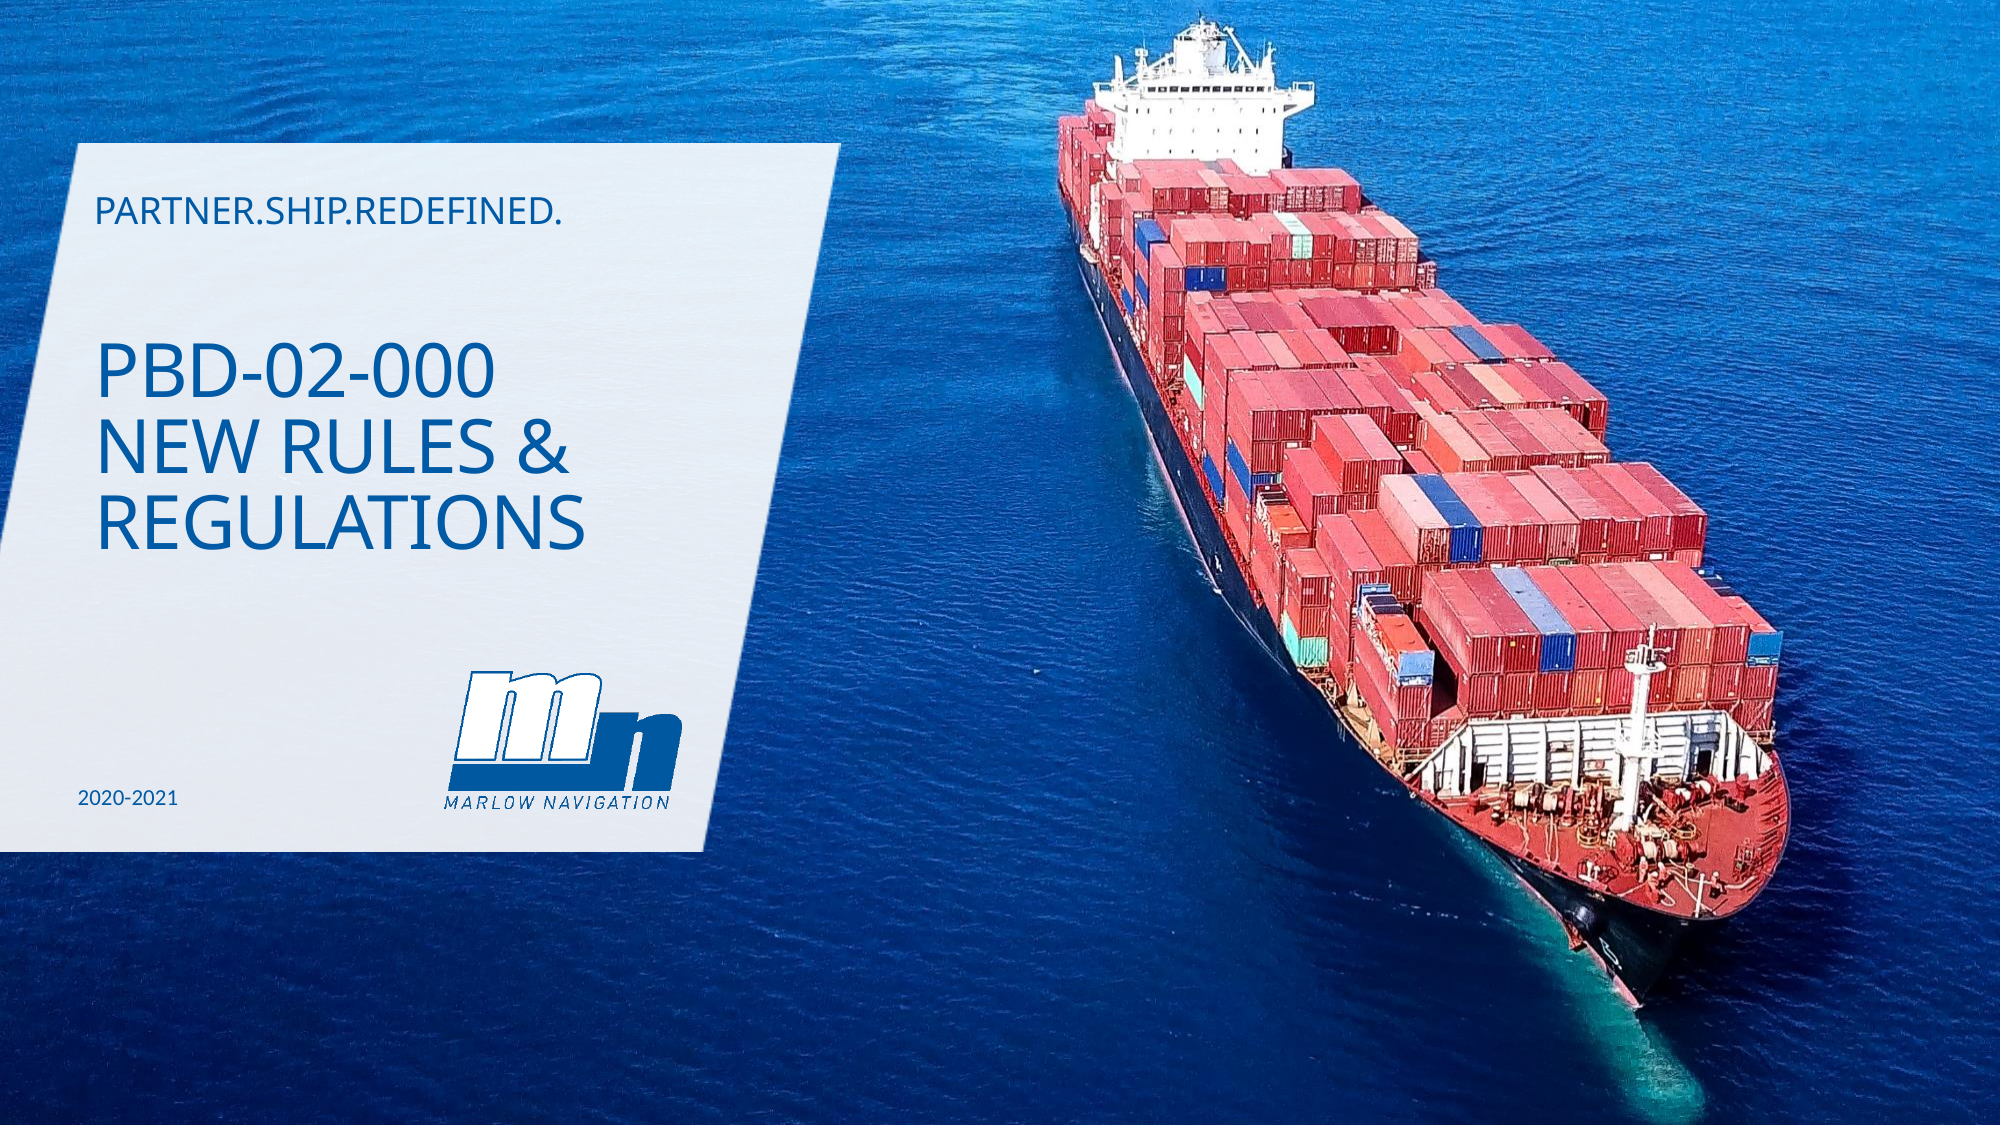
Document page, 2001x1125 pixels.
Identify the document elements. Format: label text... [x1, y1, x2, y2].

title PBD-02-000 NEW RULES & REGULATIONS [79, 479, 706, 573]
list PARTNER.SHIP.REDEFINED. [78, 184, 706, 244]
text_box 2020-2021 [77, 775, 268, 811]
picture [0, 0, 2000, 1125]
